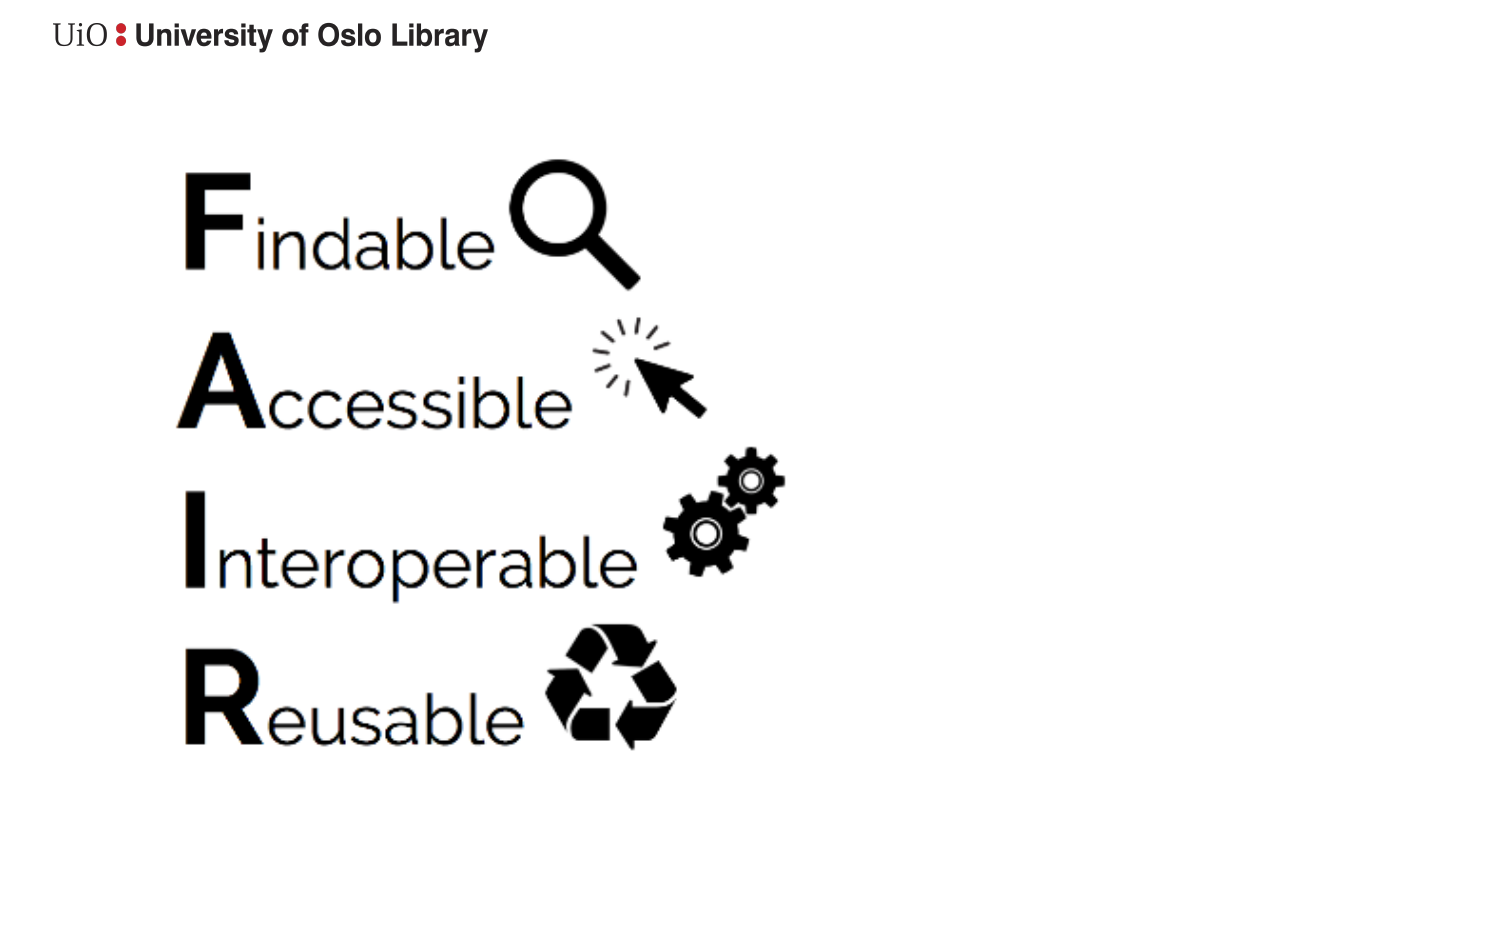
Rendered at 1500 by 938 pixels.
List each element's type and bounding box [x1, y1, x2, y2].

picture [53, 19, 488, 53]
picture [170, 137, 793, 800]
